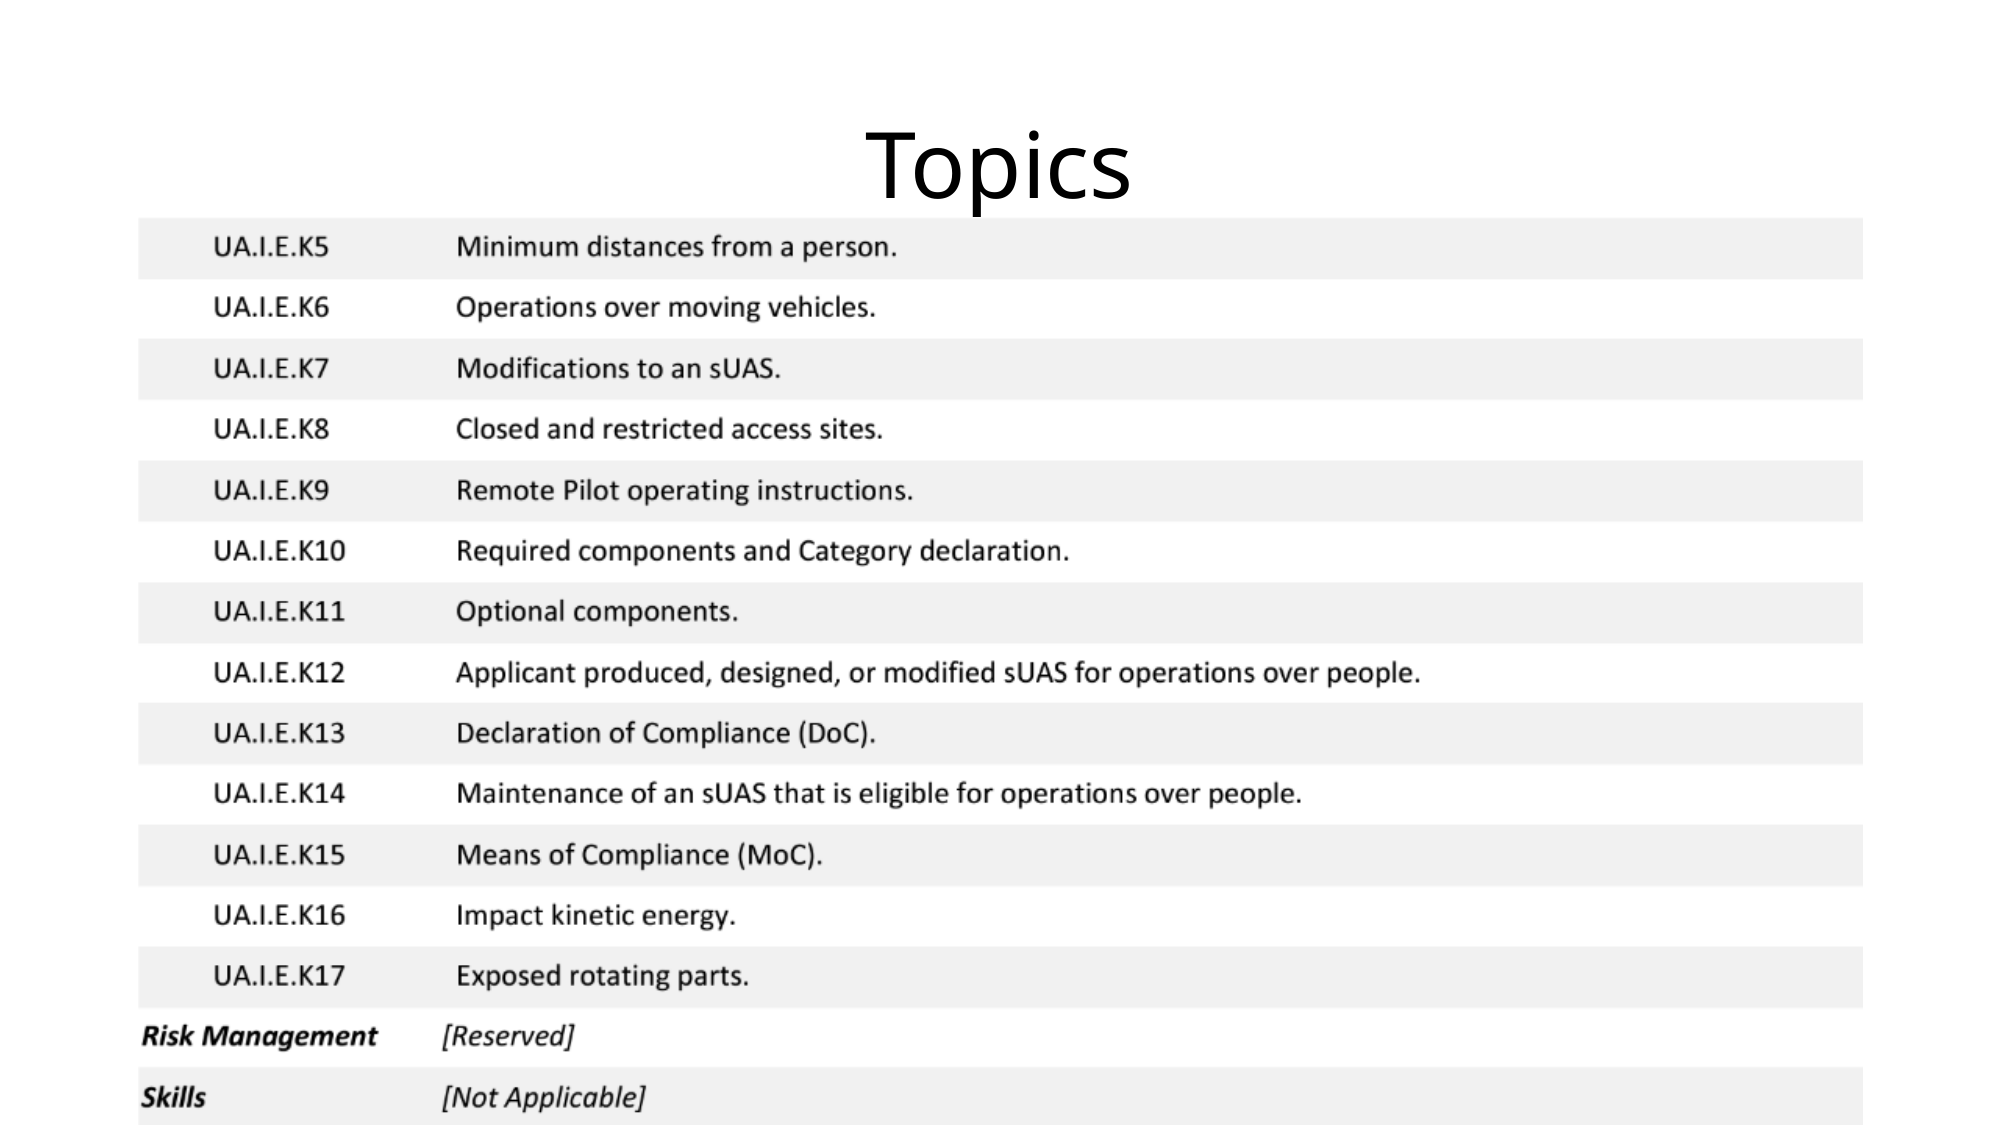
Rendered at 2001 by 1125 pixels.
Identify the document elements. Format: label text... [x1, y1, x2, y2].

title Topics [137, 59, 1863, 217]
picture [136, 217, 1863, 1125]
